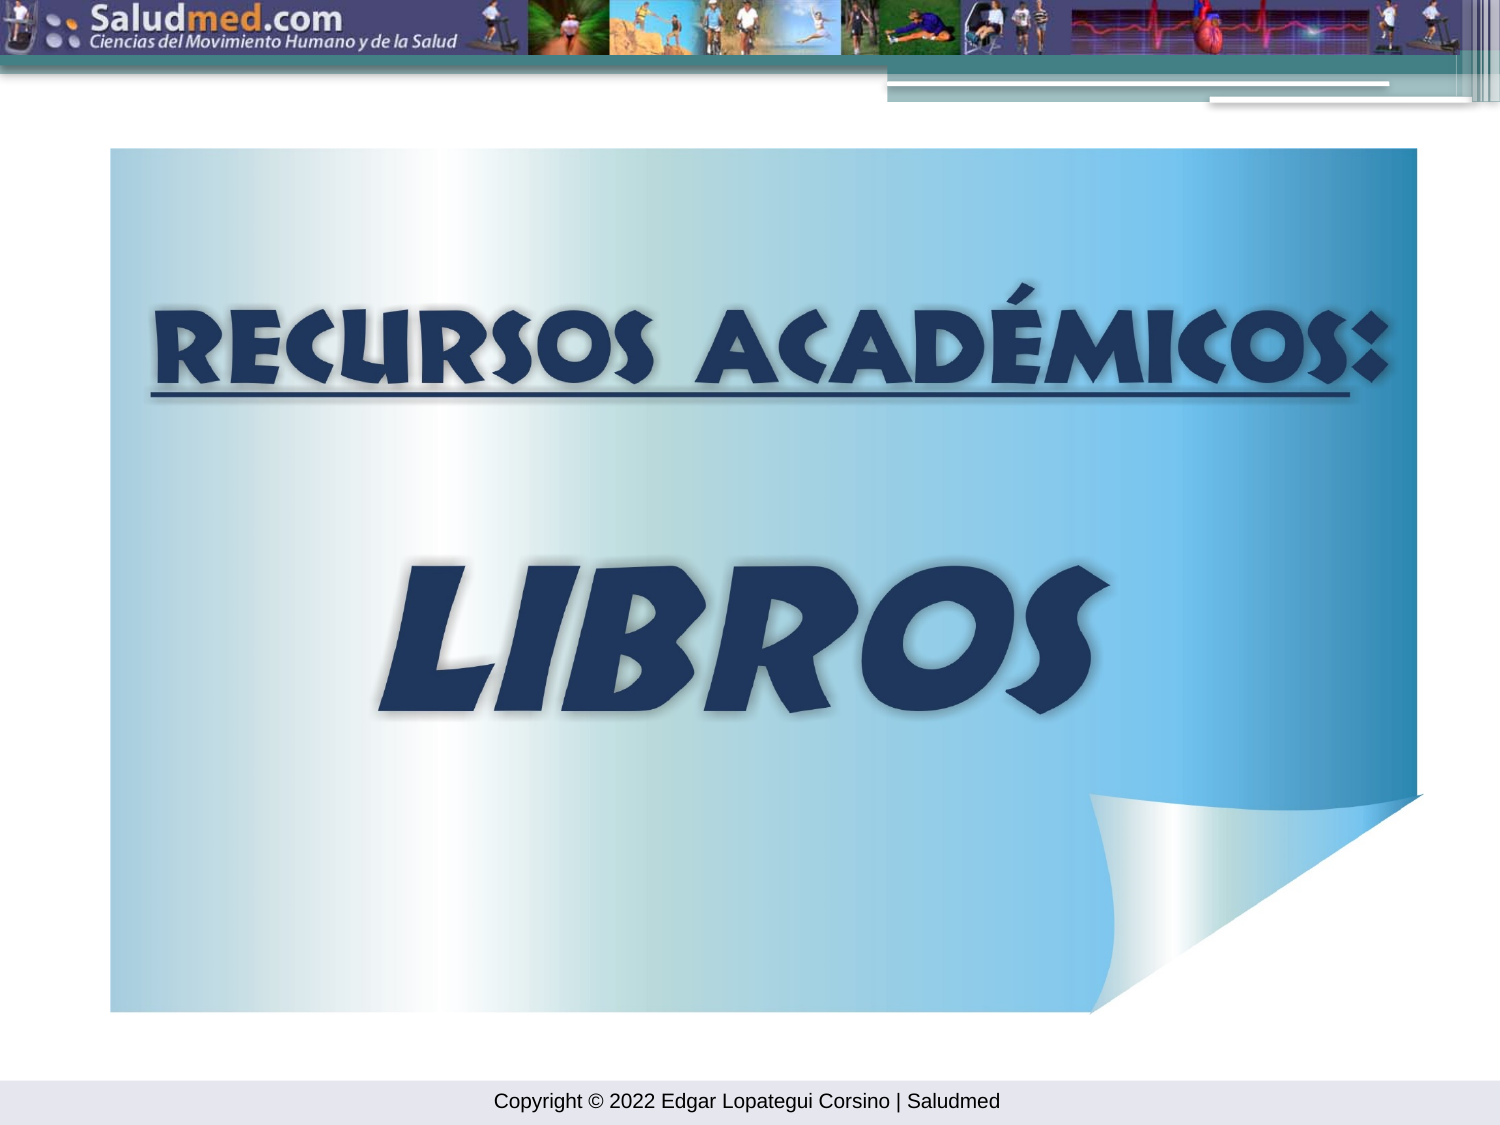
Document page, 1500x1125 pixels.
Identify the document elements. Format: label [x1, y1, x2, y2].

picture [0, 0, 1460, 55]
picture [110, 148, 1424, 1015]
